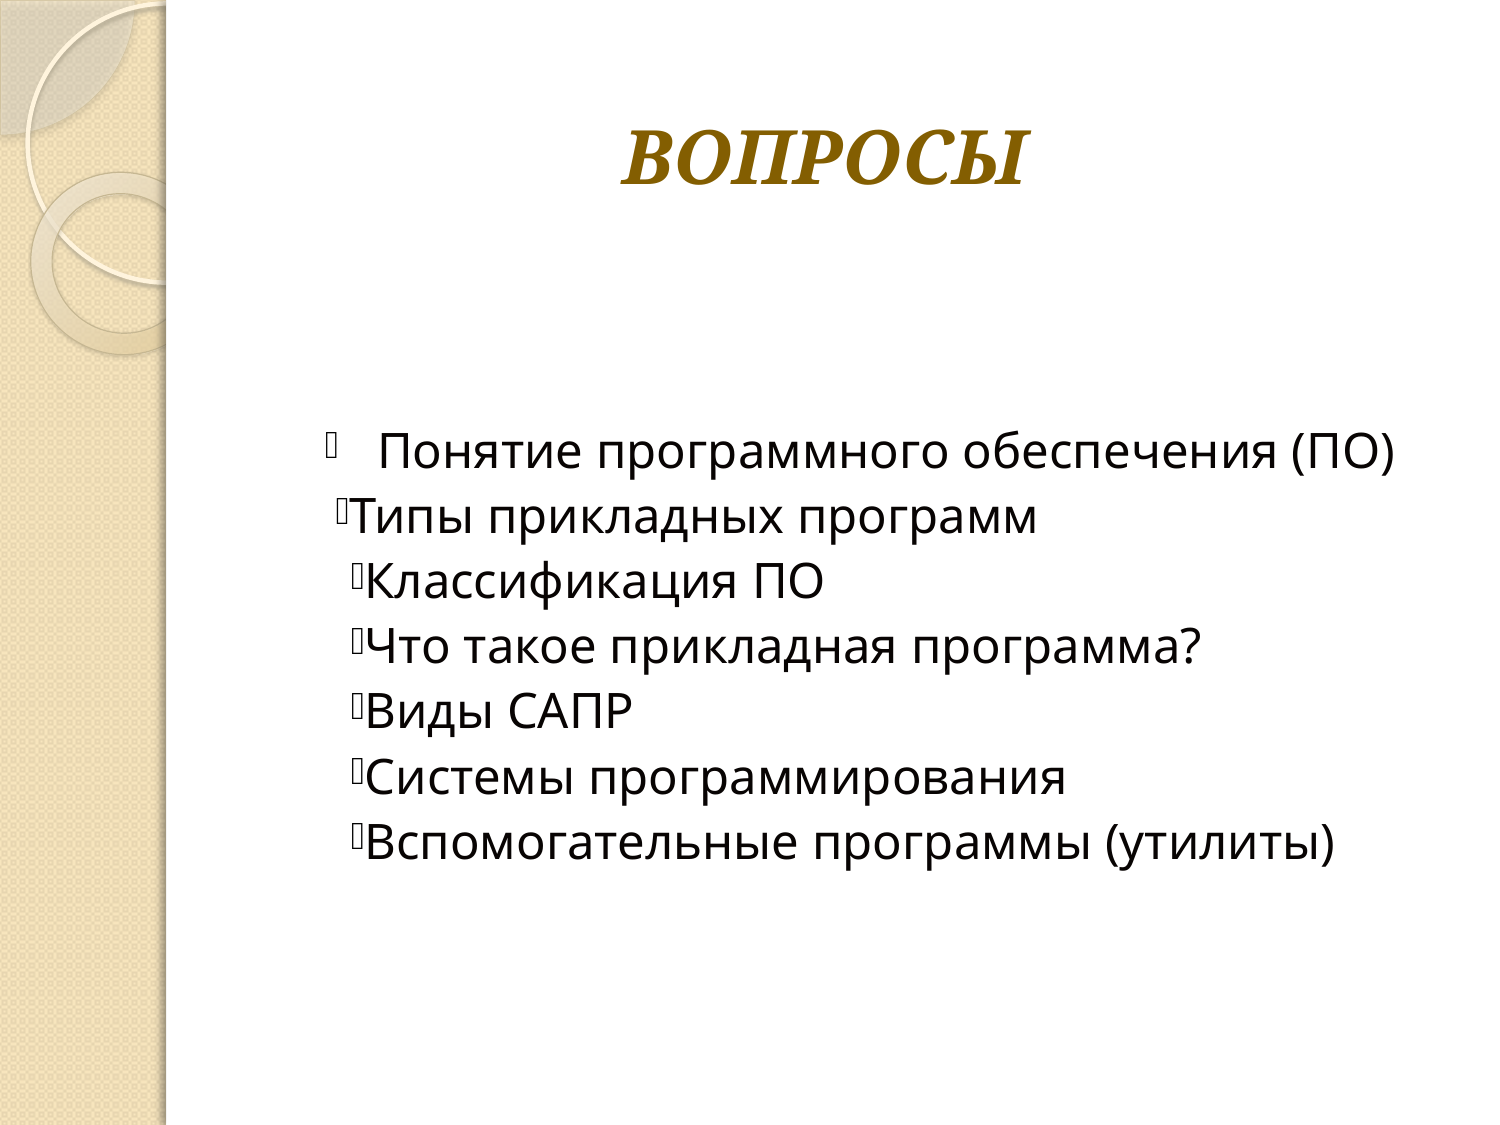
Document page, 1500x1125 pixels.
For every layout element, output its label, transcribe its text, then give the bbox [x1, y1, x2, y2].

list Понятие программного обеспечения (ПО) Типы прикладных программ Классификация ПО Что такое прикладная программа? Виды САПР Системы программирования Вспомогательные программы (утилиты) [235, 237, 1466, 1025]
text_box ВОПРОСЫ [608, 101, 1042, 207]
